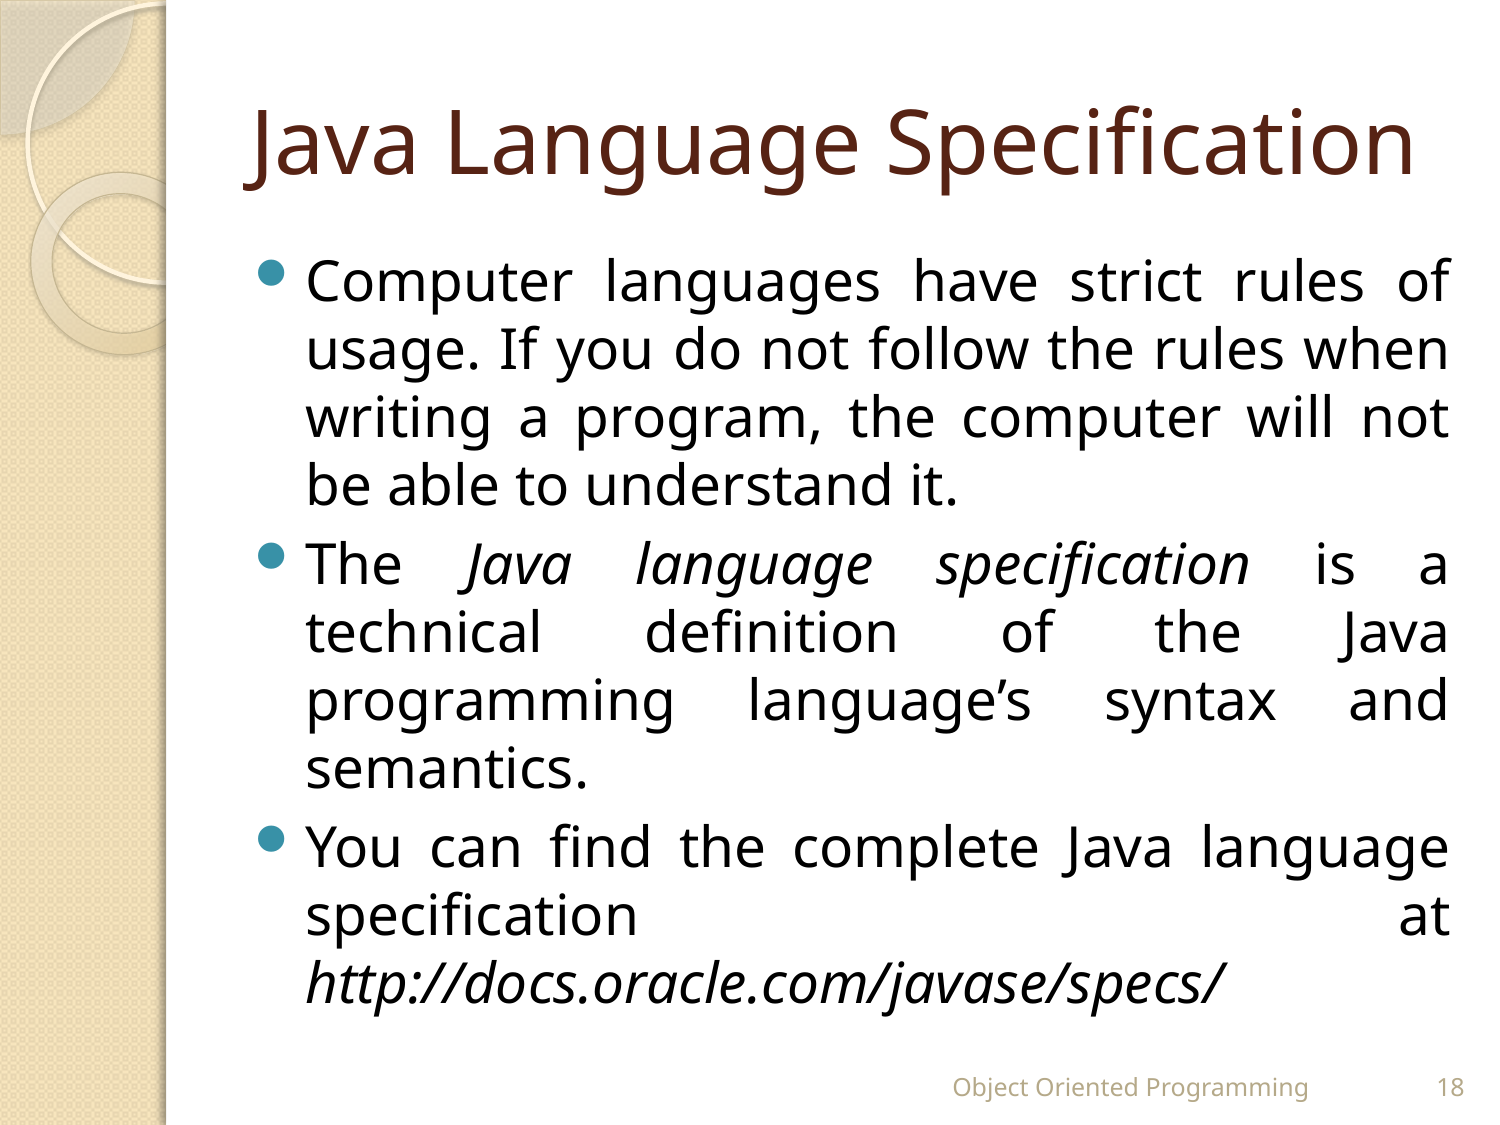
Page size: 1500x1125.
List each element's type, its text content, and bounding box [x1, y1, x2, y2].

list Computer languages have strict rules of usage. If you do not follow the rules when writing a program, the computer will not be able to understand it. The Java language specification is a technical definition of the Java programming language’s syntax and semantics. You can find the complete Java language specification at http://docs.oracle.com/javase/specs/ [235, 237, 1466, 1025]
slide_number 18 [1413, 1034, 1488, 1113]
footer Object Oriented Programming [937, 1034, 1413, 1113]
title Java Language Specification [235, 45, 1466, 233]
